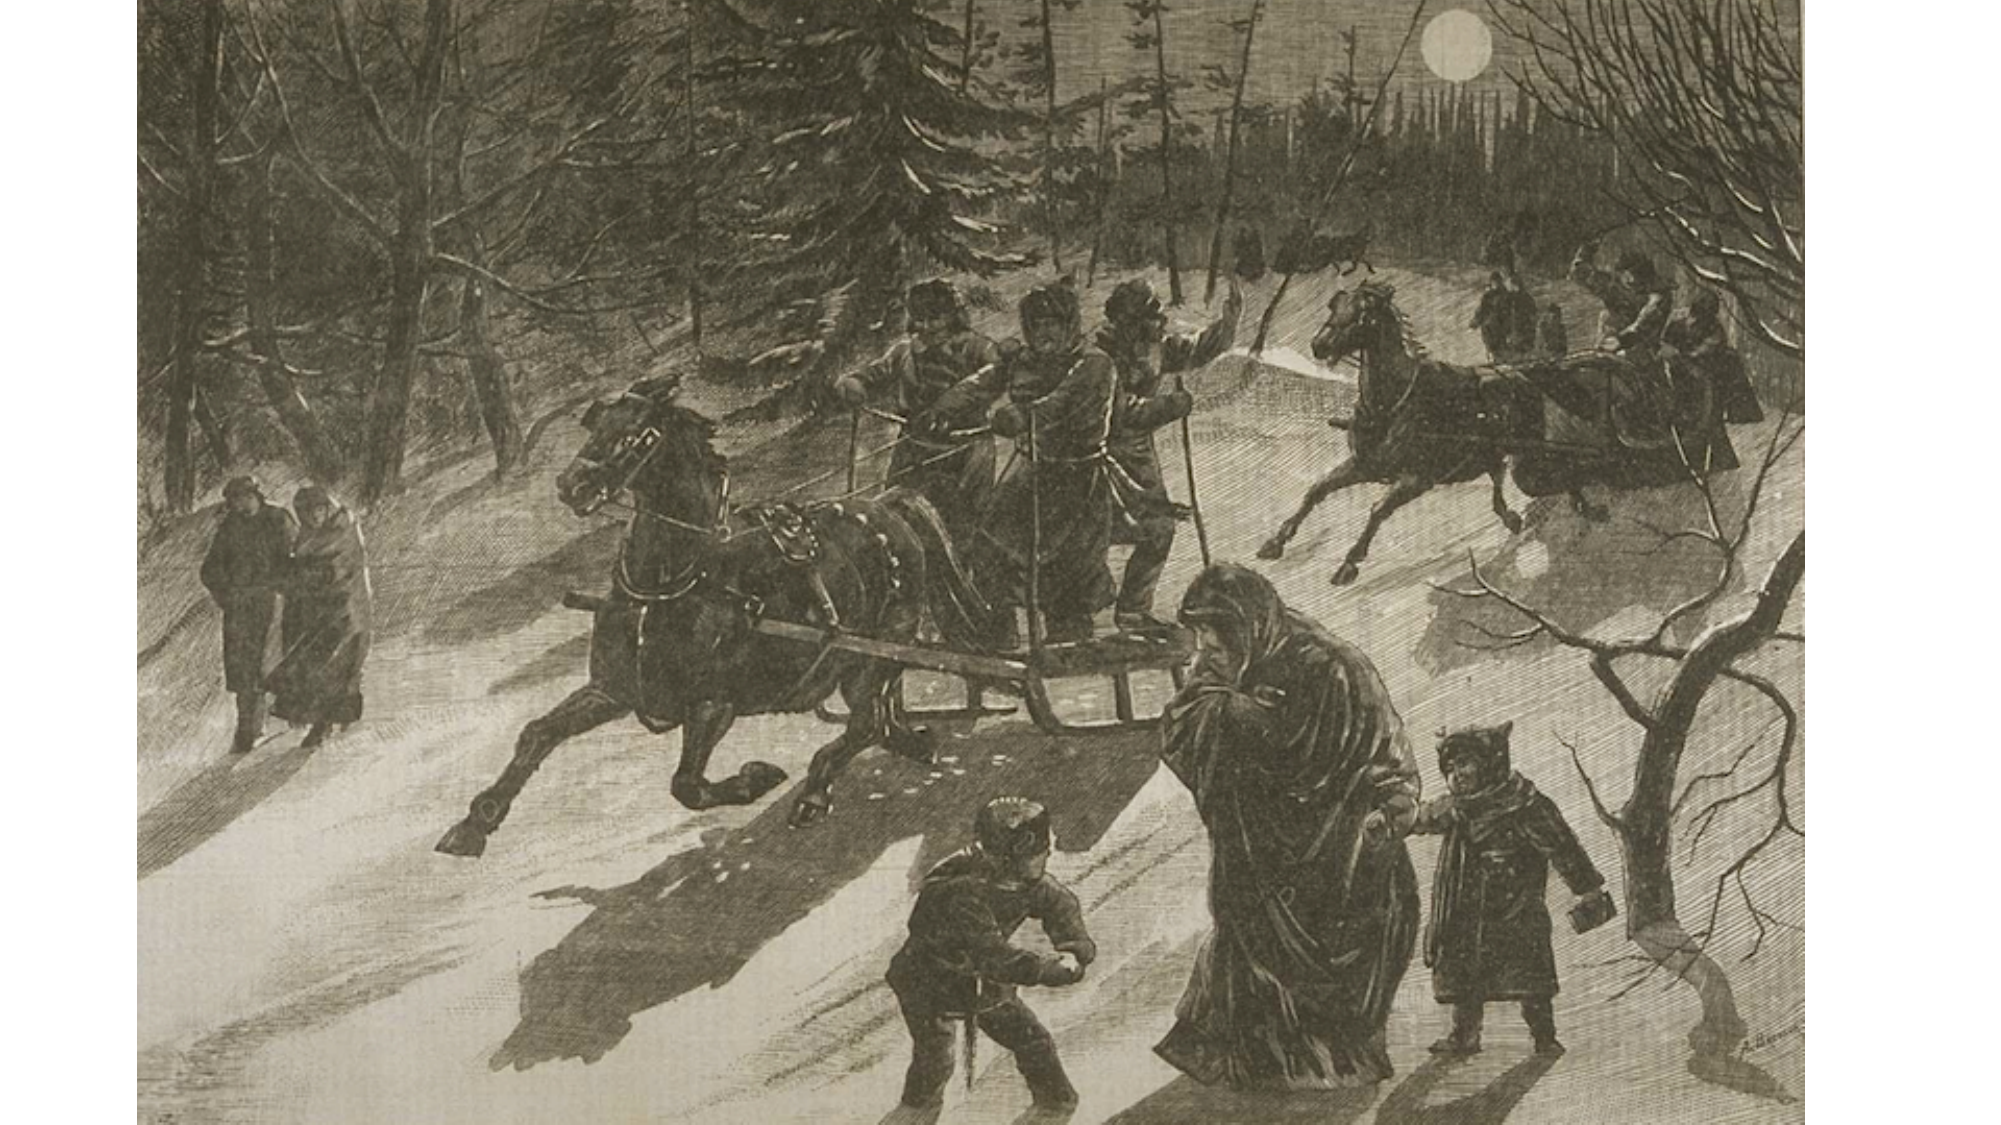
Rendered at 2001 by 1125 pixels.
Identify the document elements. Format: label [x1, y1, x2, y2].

picture [137, 0, 1805, 1125]
